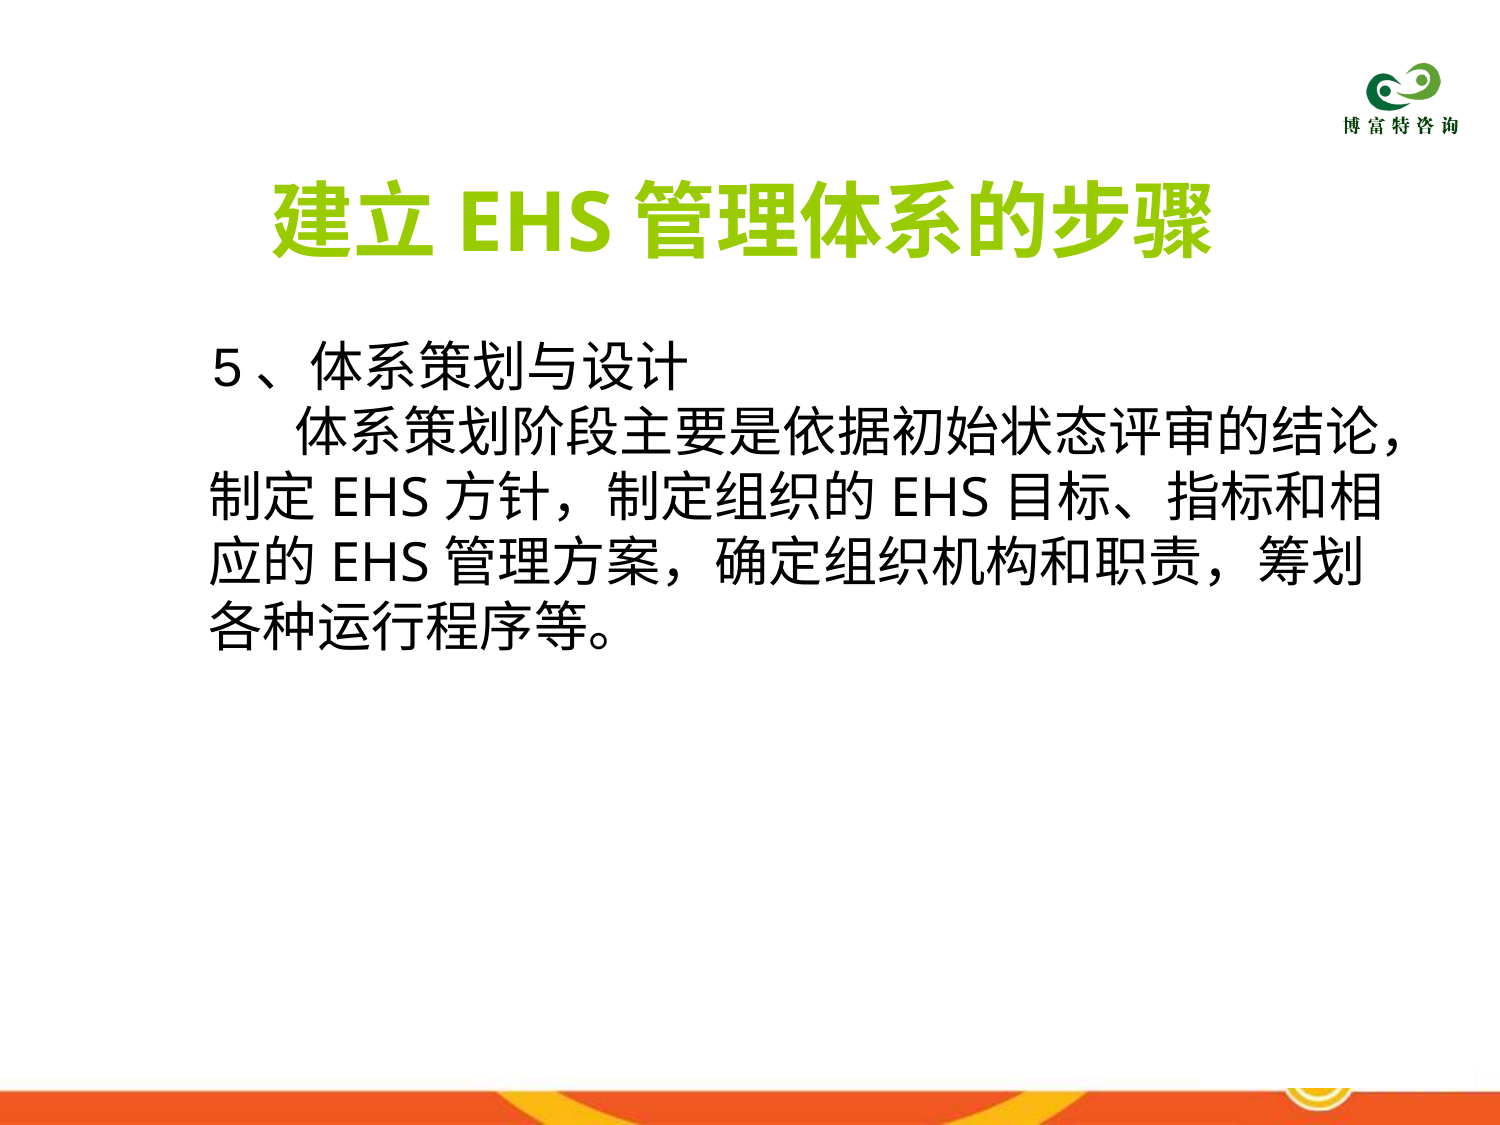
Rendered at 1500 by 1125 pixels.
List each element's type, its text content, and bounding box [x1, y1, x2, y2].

text_box 建立EHS管理体系的步骤 [200, 87, 1287, 275]
list 5、体系策划与设计 体系策划阶段主要是依据初始状态评审的结论，制定EHS方针，制定组织的EHS目标、指标和相应的EHS管理方案，确定组织机构和职责，筹划各种运行程序等。 [137, 324, 1413, 1001]
picture [0, 0, 1500, 1125]
